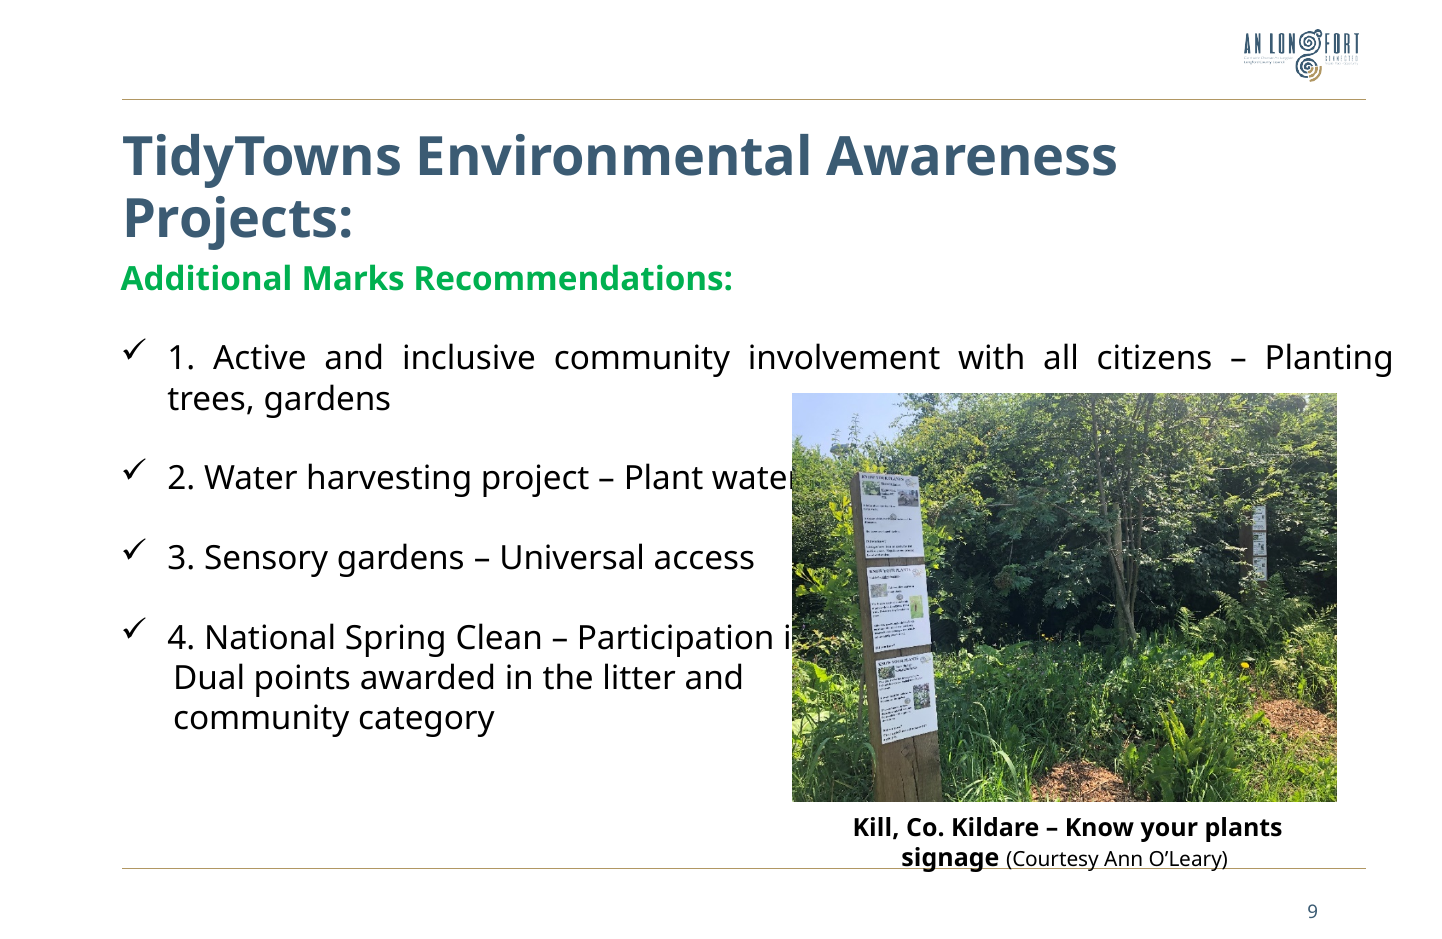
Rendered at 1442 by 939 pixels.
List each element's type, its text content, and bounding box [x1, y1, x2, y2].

picture [1244, 29, 1359, 82]
list Additional Marks Recommendations: 1. Active and inclusive community involvement with all citizens – Planting trees, gardens 2. Water harvesting project – Plant watering 3. Sensory gardens – Universal access 4. National Spring Clean – Participation is key Dual points awarded in the litter and community category [120, 244, 1396, 939]
text_box Kill, Co. Kildare – Know your plants signage (Courtesy Ann O’Leary) [808, 810, 1322, 879]
picture [791, 392, 1337, 802]
text_box 9 [1305, 877, 1369, 923]
title TidyTowns Environmental Awareness Projects: [119, 122, 1271, 282]
